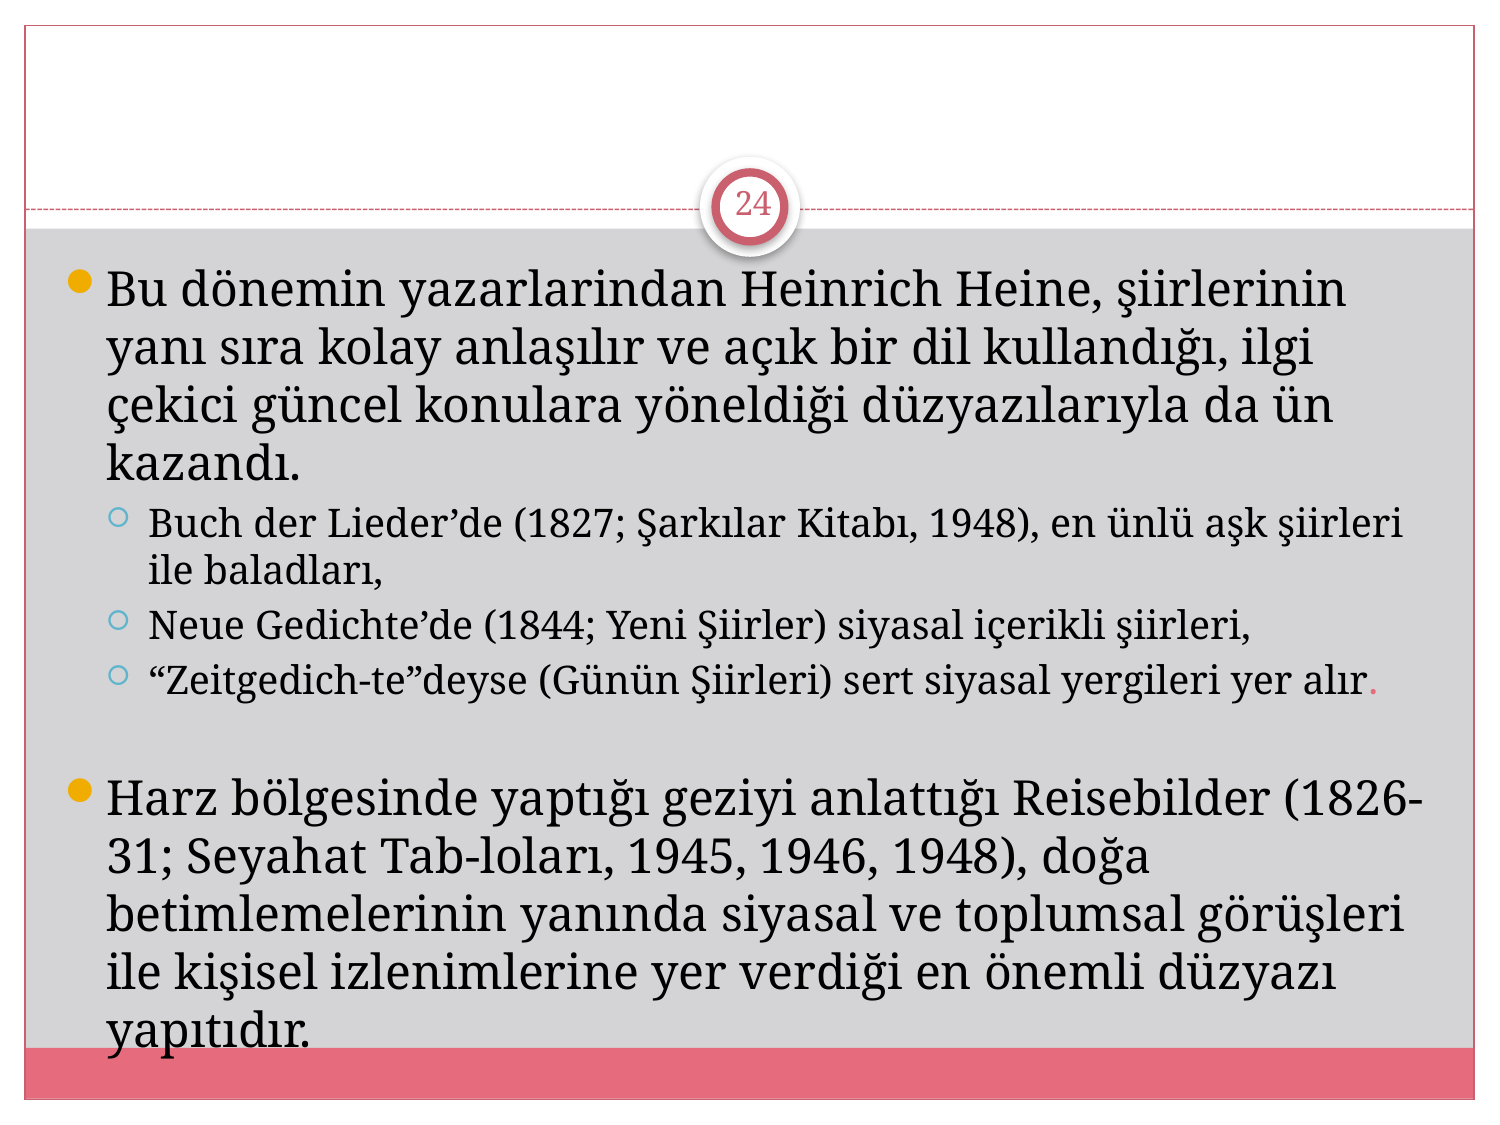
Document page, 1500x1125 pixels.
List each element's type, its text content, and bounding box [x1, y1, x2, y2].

slide_number 24 [715, 168, 791, 241]
list Bu dönemin yazarlarindan Heinrich Heine, şiirlerinin yanı sıra kolay anlaşılır ve açık bir dil kullandığı, ilgi çekici güncel konulara yöneldiği düzyazılarıyla da ün kazandı. Buch der Lieder’de (1827; Şarkılar Kitabı, 1948), en ünlü aşk şiirleri ile baladları, Neue Gedichte’de (1844; Yeni Şiirler) siyasal içerikli şiirleri, “Zeitgedich-te”deyse (Günün Şiirleri) sert siyasal yergileri yer alır. Harz bölgesinde yaptığı geziyi anlattığı Reisebilder (1826-31; Seyahat Tab-loları, 1945, 1946, 1948), doğa betimlemelerinin yanında siyasal ve toplumsal görüşleri ile kişisel izlenimlerine yer verdiği en önemli düzyazı yapıtıdır. [49, 250, 1445, 1083]
